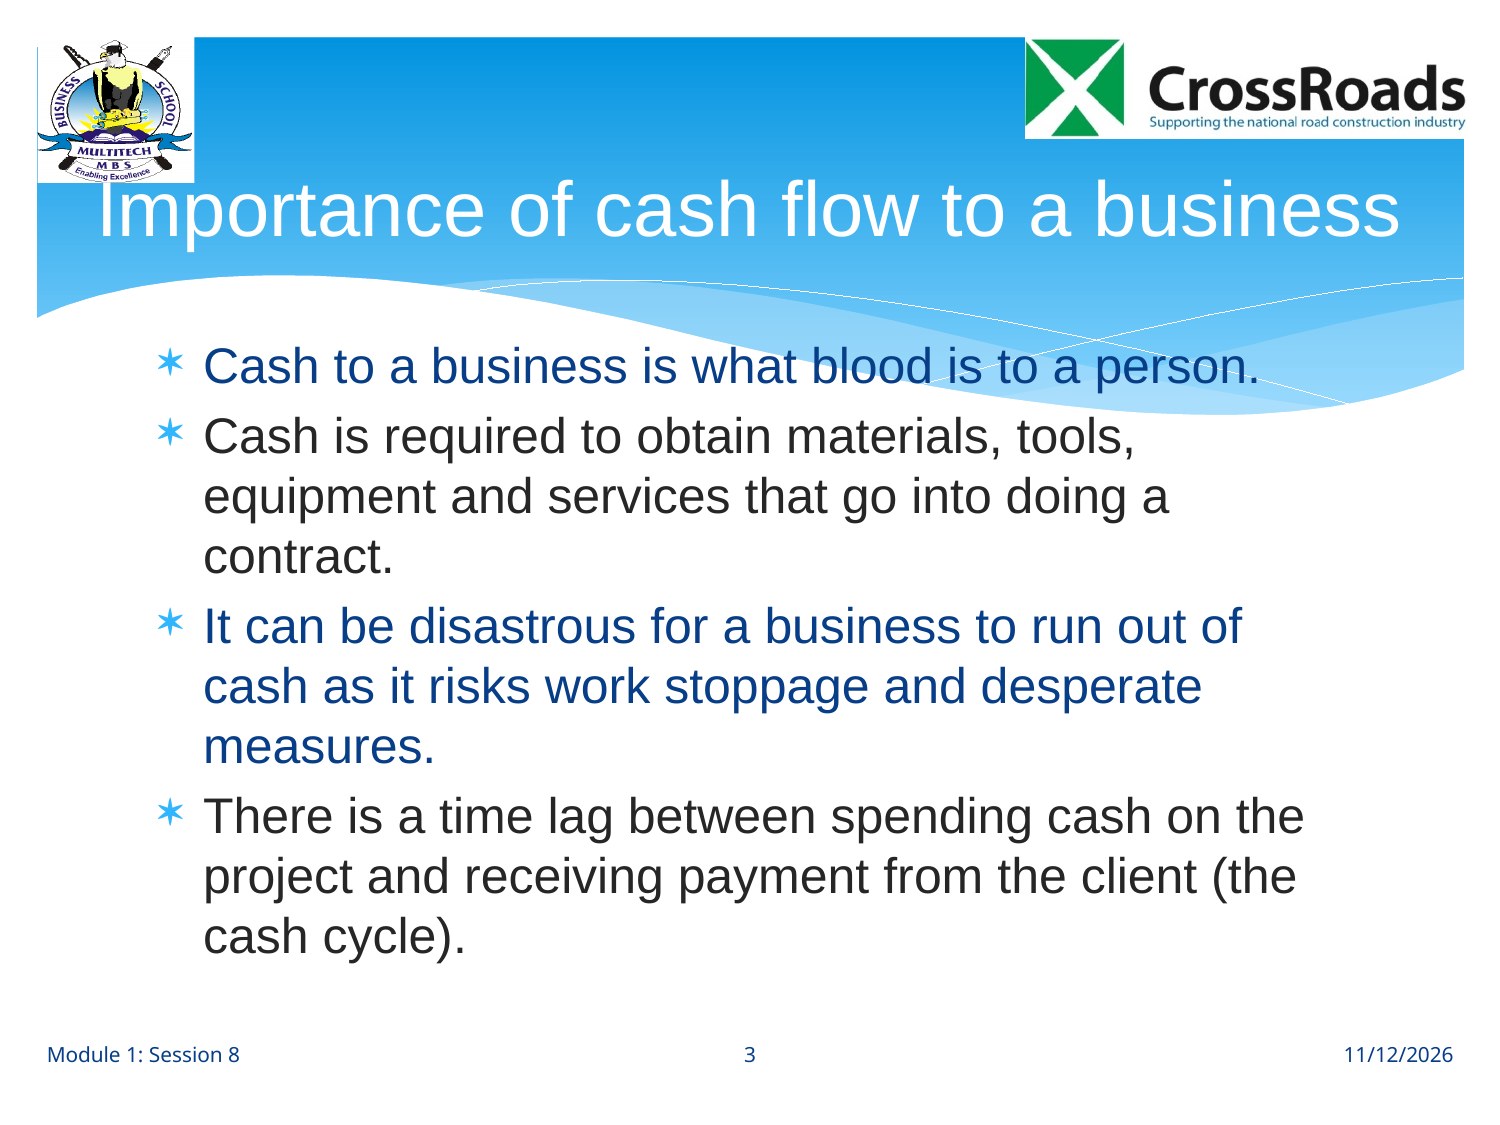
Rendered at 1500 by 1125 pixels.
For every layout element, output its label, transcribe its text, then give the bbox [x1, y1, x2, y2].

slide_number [847, 1025, 1469, 1086]
footer Module 1: Session 8 [31, 1025, 653, 1086]
picture [1026, 37, 1467, 139]
title Importance of cash flow to a business [75, 55, 1425, 261]
list Cash to a business is what blood is to a person. Cash is required to obtain materials, tools, equipment and services that go into doing a contract. It can be disastrous for a business to run out of cash as it risks work stoppage and desperate measures. There is a time lag between spending cash on the project and receiving payment from the client (the cash cycle). [143, 326, 1359, 1005]
slide_number 3 [654, 1025, 846, 1086]
